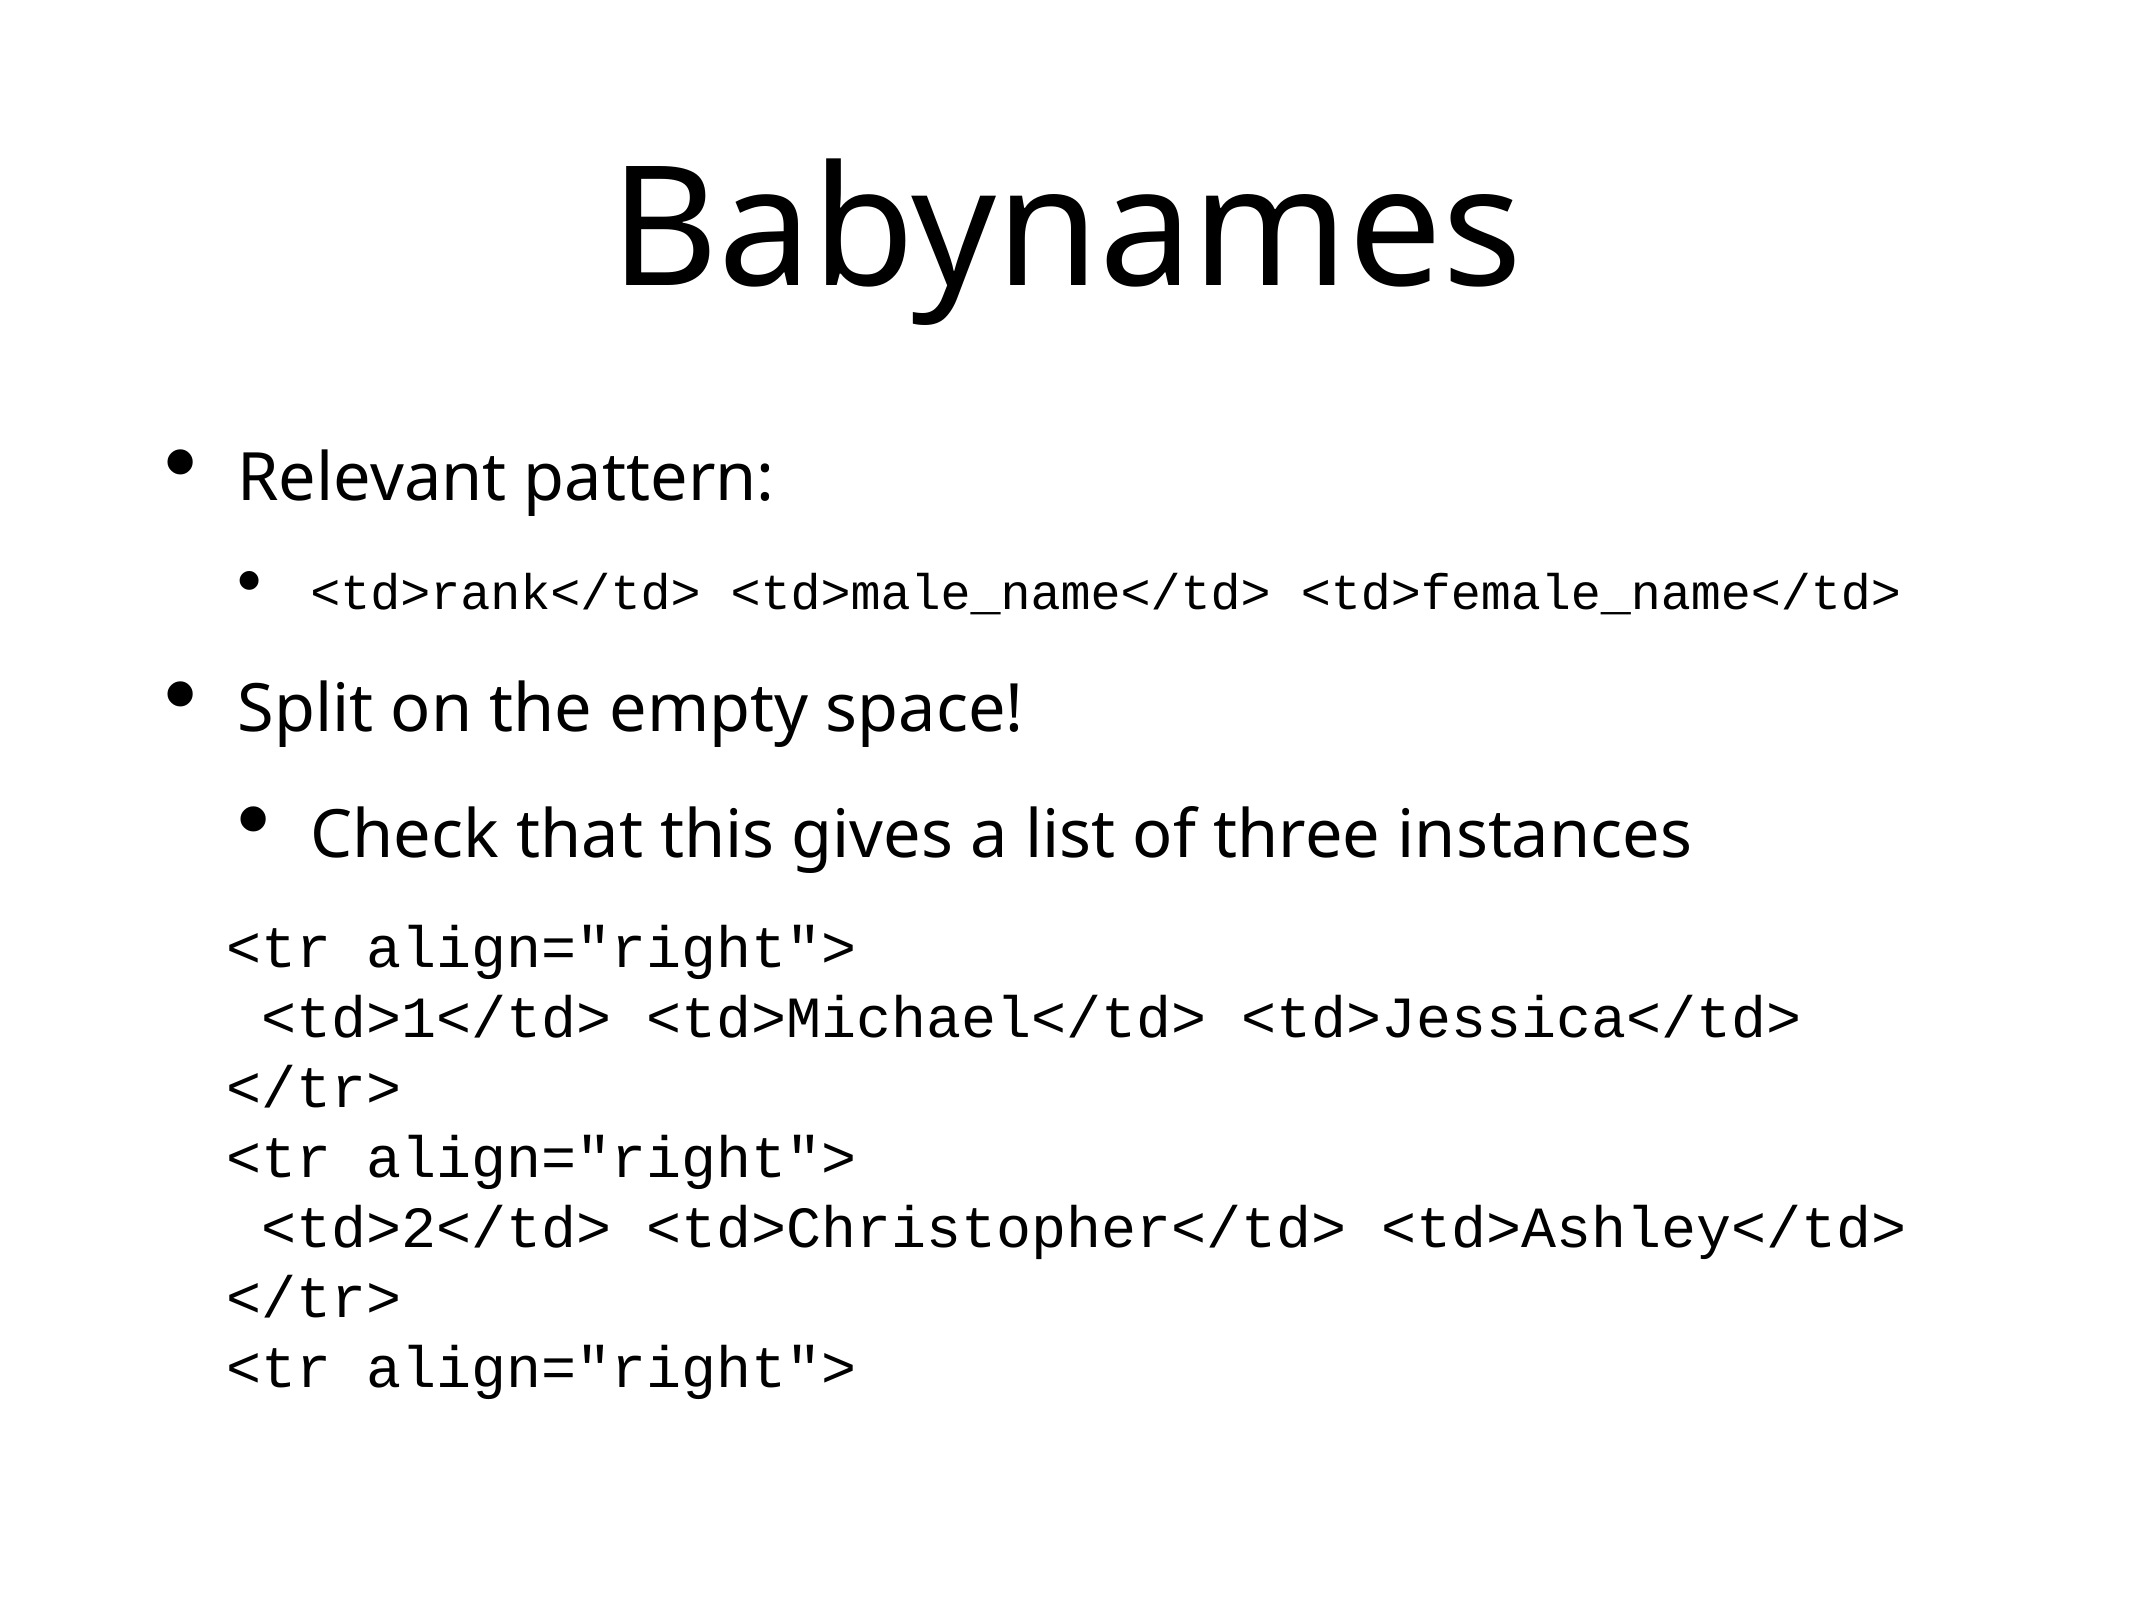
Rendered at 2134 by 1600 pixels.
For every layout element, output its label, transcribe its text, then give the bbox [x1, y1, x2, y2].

text_box <tr align="right"> <td>1</td> <td>Michael</td> <td>Jessica</td> </tr> <tr align="right"> <td>2</td> <td>Christopher</td> <td>Ashley</td> </tr> <tr align="right"> [218, 901, 1915, 1408]
list Relevant pattern: <td>rank</td> <td>male_name</td> <td>female_name</td> Split on the empty space! Check that this gives a list of three instances [155, 424, 1978, 1457]
title Babynames [155, 41, 1978, 397]
